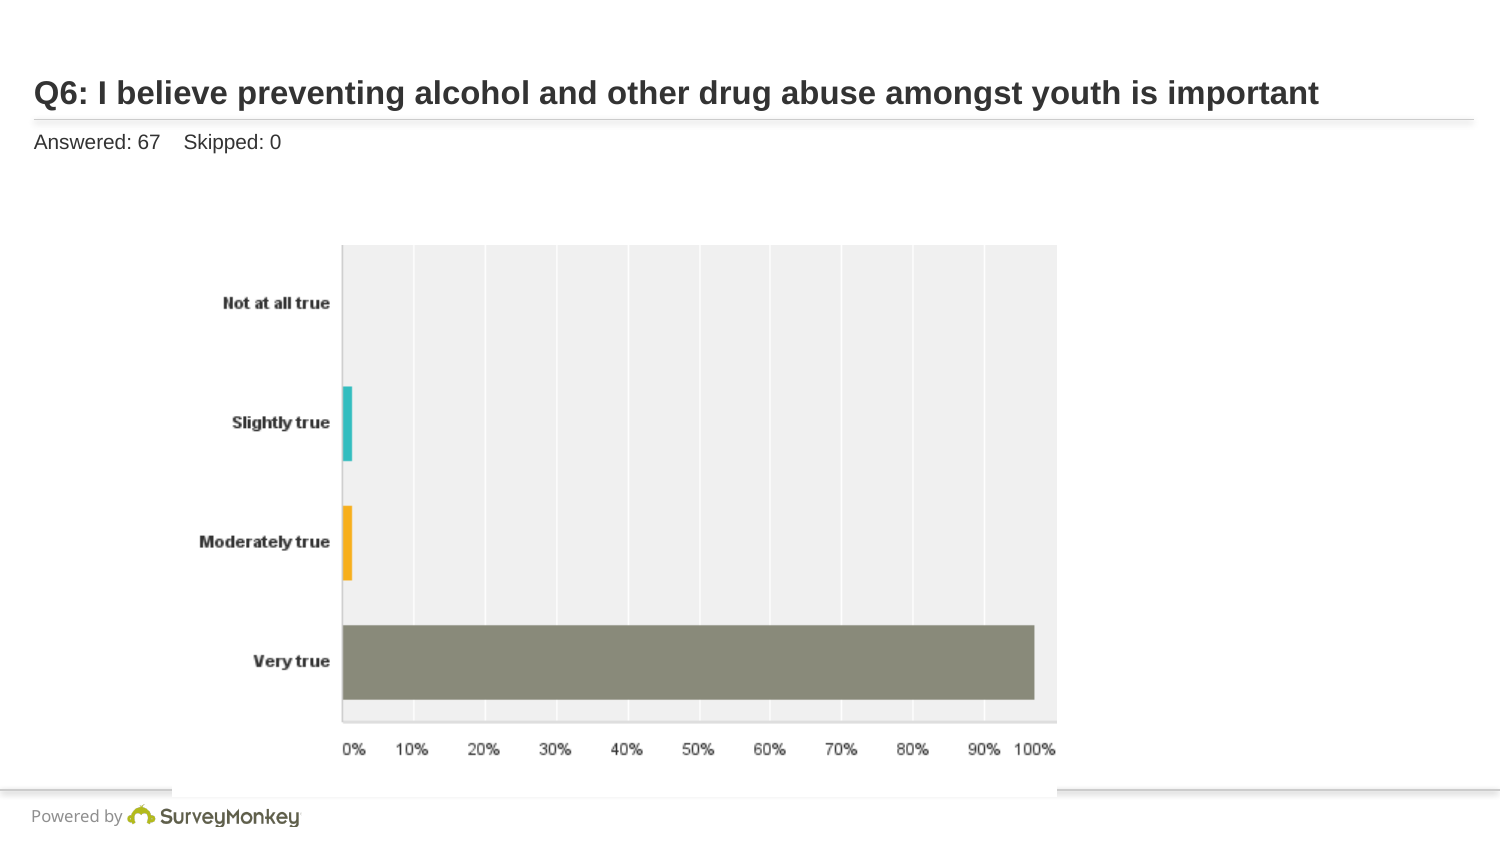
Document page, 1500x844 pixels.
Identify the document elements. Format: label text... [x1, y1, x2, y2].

picture [171, 245, 1057, 797]
title Q6: I believe preventing alcohol and other drug abuse amongst youth is important [18, 54, 1369, 119]
list Answered: 67 Skipped: 0 [18, 120, 894, 162]
